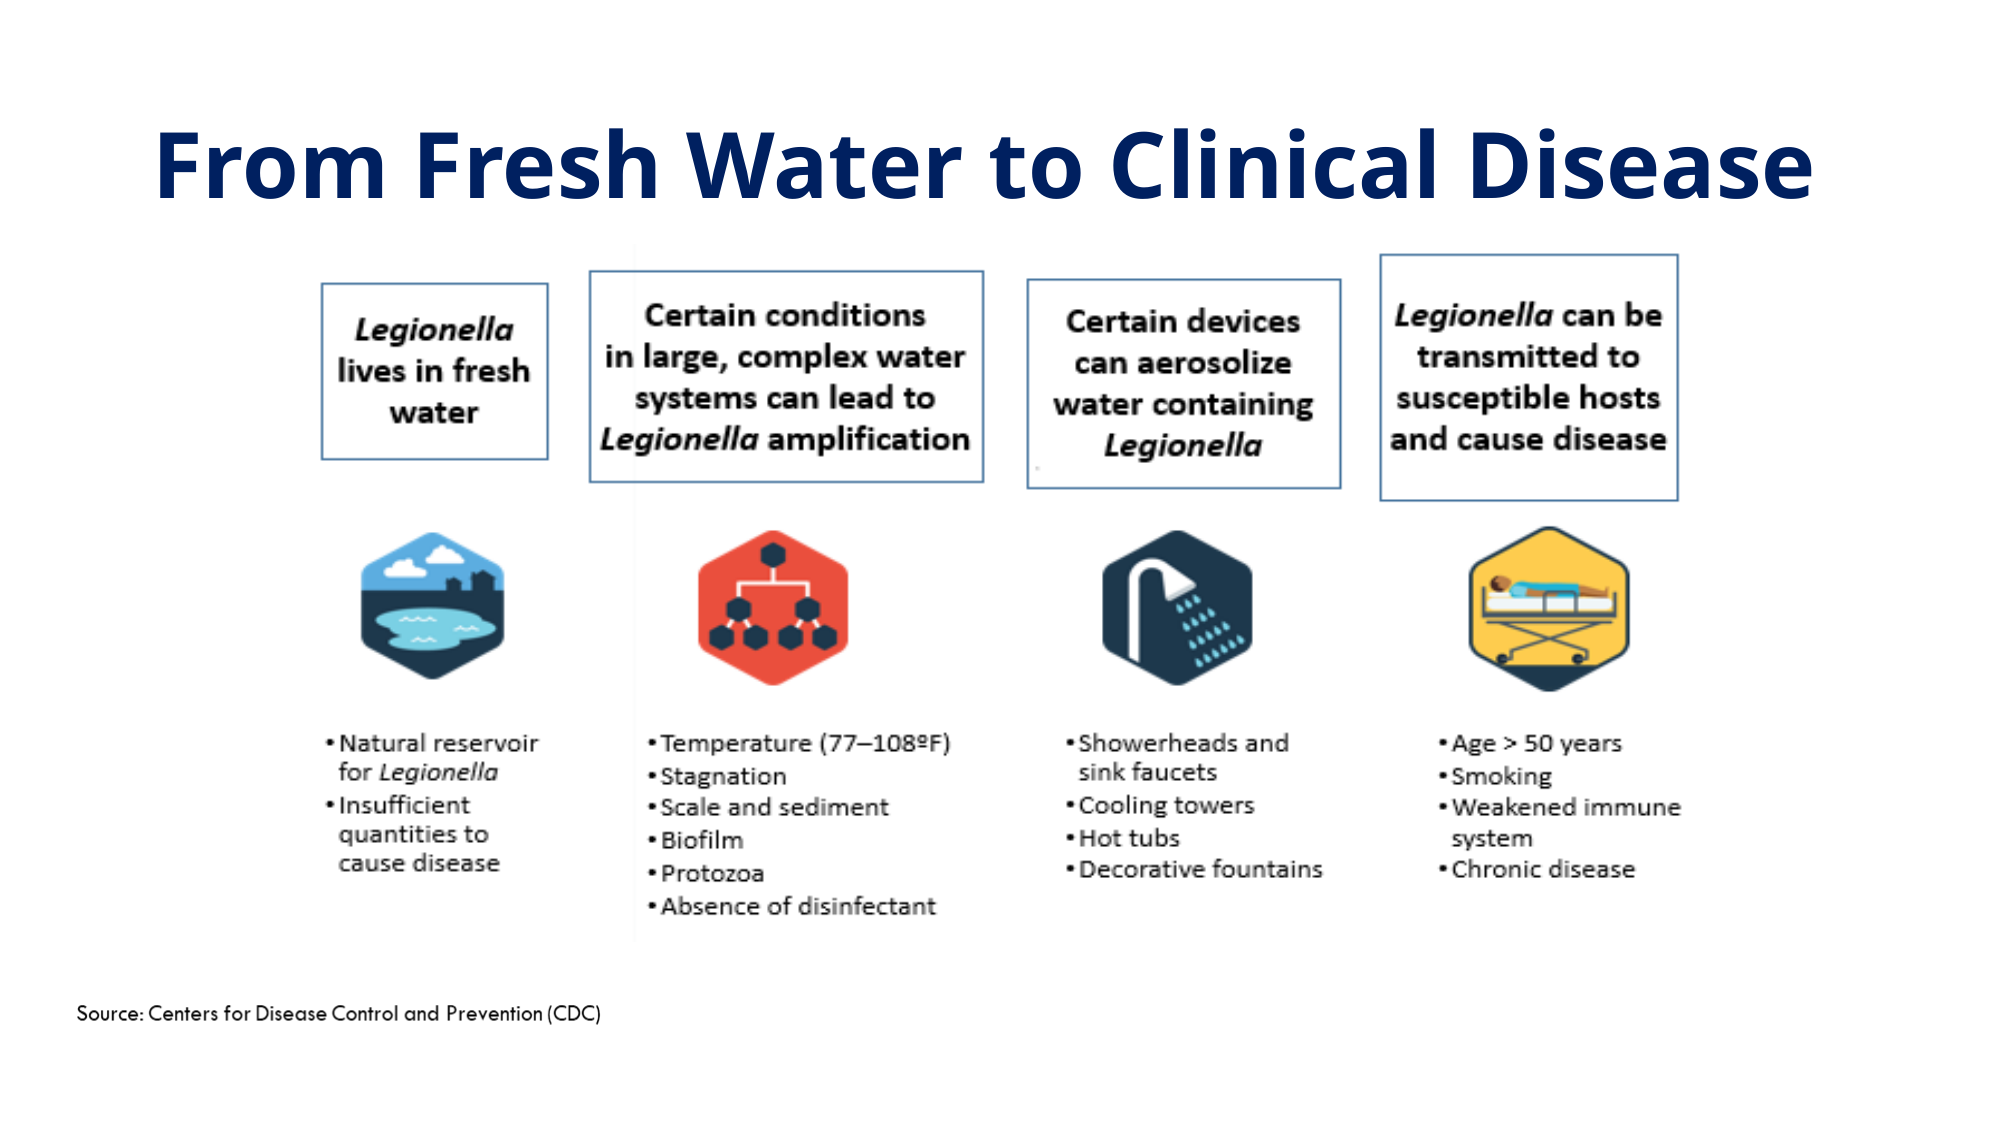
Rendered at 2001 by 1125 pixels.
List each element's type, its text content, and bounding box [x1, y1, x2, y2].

picture [62, 991, 615, 1041]
title From Fresh Water to Clinical Disease [137, 59, 1863, 278]
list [297, 244, 1704, 942]
